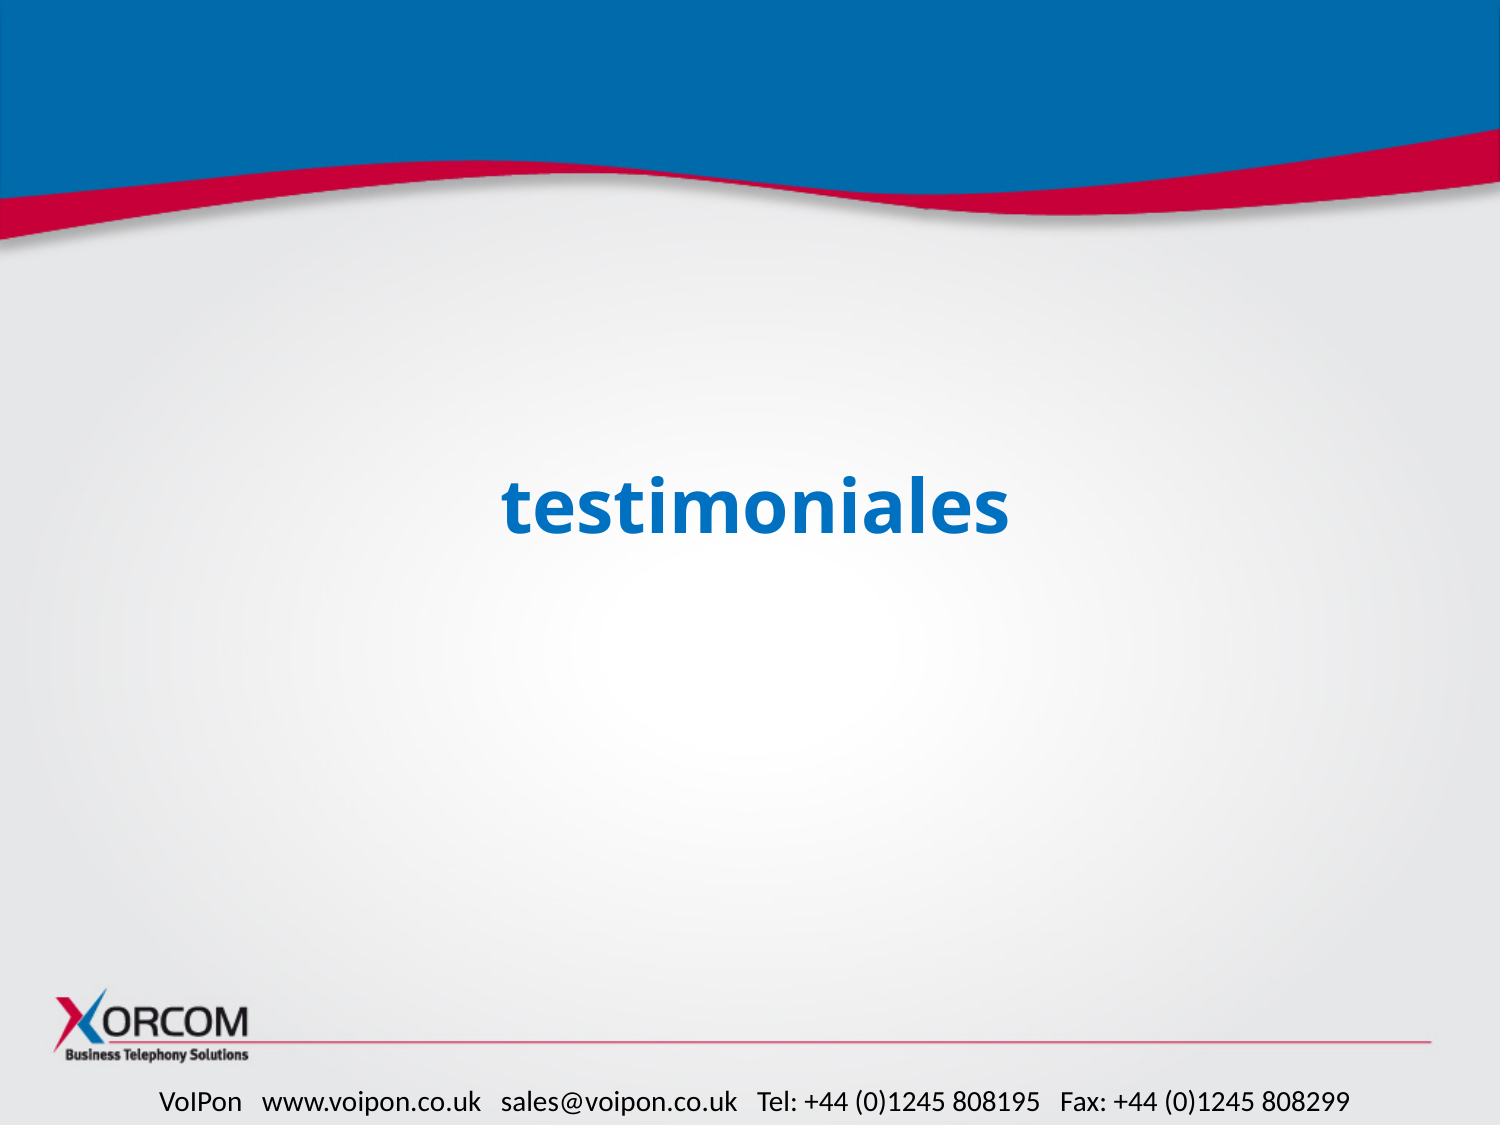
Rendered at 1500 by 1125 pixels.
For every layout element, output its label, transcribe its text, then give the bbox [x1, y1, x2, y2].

title testimoniales [118, 451, 1394, 675]
picture [0, 0, 1500, 1125]
